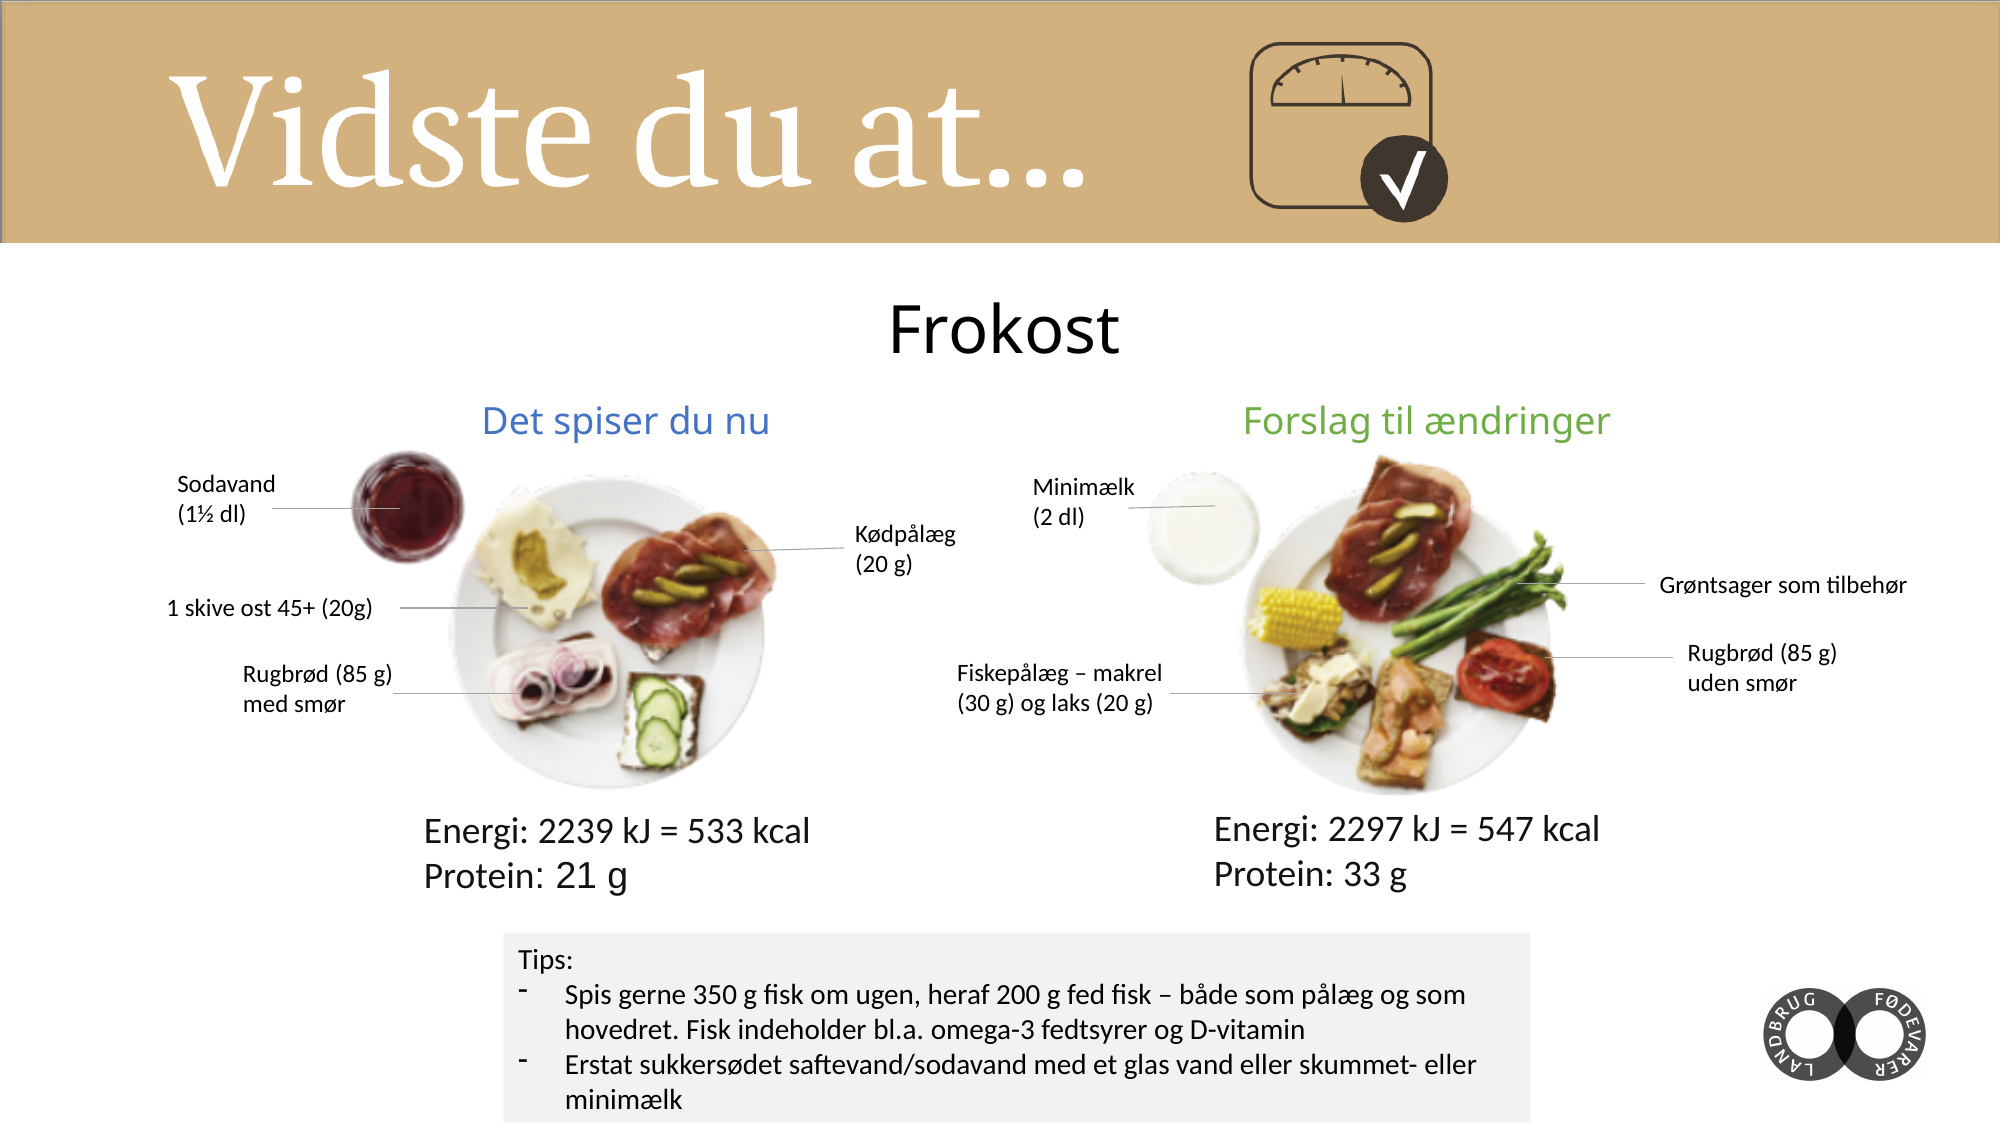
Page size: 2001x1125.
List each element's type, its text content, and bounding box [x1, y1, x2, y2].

text_box Frokost [872, 278, 1261, 374]
picture [1093, 398, 1645, 822]
text_box Energi: 2297 kJ = 547 kcal Protein: 33 g [1199, 822, 1621, 902]
text_box Fiskepålæg – makrel (30 g) og laks (20 g) [942, 649, 1093, 724]
text_box Forslag til ændringer [1227, 389, 1672, 450]
text_box Rugbrød (85 g) med smør [228, 650, 321, 726]
picture [0, 0, 2000, 243]
text_box Rugbrød (85 g) uden smør [1672, 629, 1859, 704]
text_box Kødpålæg (20 g) [873, 510, 987, 585]
text_box Minimælk (2 dl) [1017, 463, 1093, 538]
text_box Energi: 2239 kJ = 533 kcal Protein: 21 g [409, 798, 834, 904]
picture [321, 425, 873, 798]
text_box 1 skive ost 45+ (20g) [151, 583, 321, 629]
text_box Det spiser du nu [466, 389, 795, 425]
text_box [1128, 505, 1216, 509]
picture [1762, 987, 1927, 1082]
text_box Grøntsager som tilbehør [1645, 560, 1946, 606]
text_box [744, 547, 845, 551]
text_box Sodavand (1½ dl) [162, 460, 321, 535]
text_box Tips: Spis gerne 350 g fisk om ugen, heraf 200 g fed fisk – både som pålæg og som hovedret. Fisk indeholder bl.a. omega-3 fedtsyrer og D-vitamin Erstat sukkersødet saftevand/sodavand med et glas vand eller skummet- eller minimælk [503, 932, 1531, 1123]
